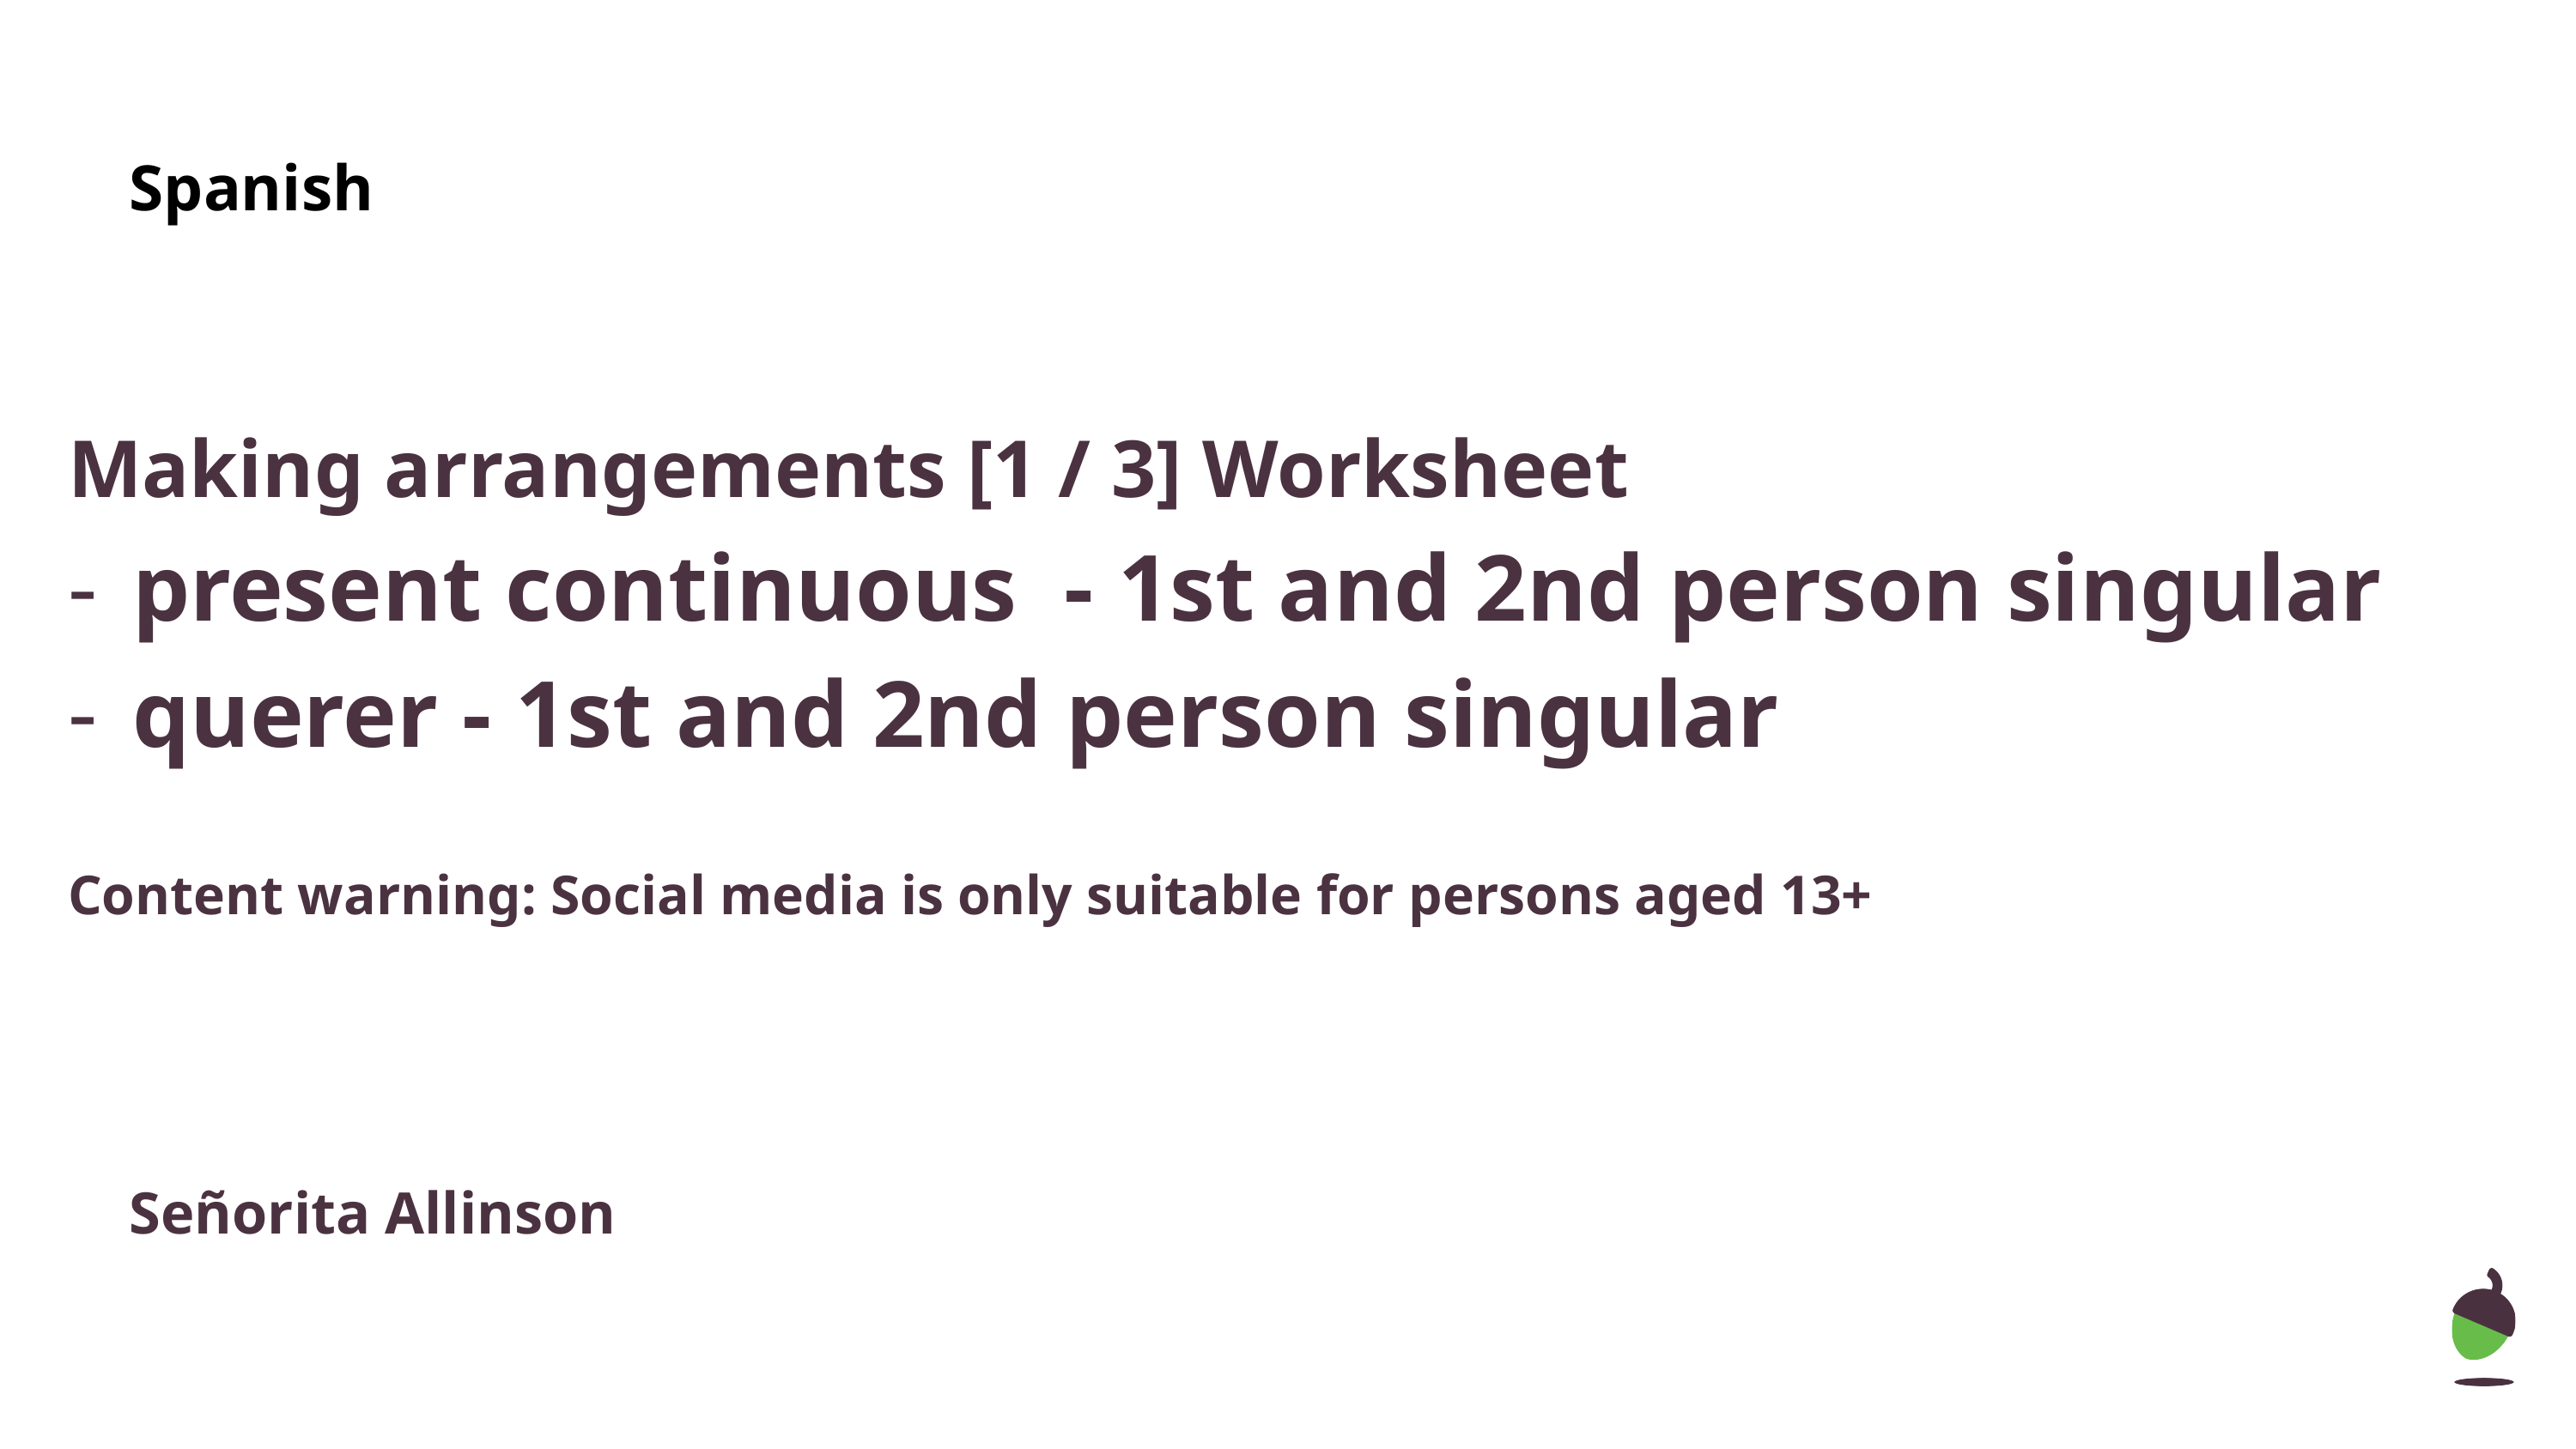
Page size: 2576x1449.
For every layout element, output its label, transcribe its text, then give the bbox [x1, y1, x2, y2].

picture [2451, 1268, 2516, 1386]
subtitle Señorita Allinson [129, 1155, 1242, 1331]
subtitle Spanish [129, 124, 2447, 349]
title Making arrangements [1 / 3] Worksheet present continuous - 1st and 2nd person singular querer - 1st and 2nd person singular Content warning: Social media is only suitable for persons aged 13+ [68, 404, 2539, 930]
